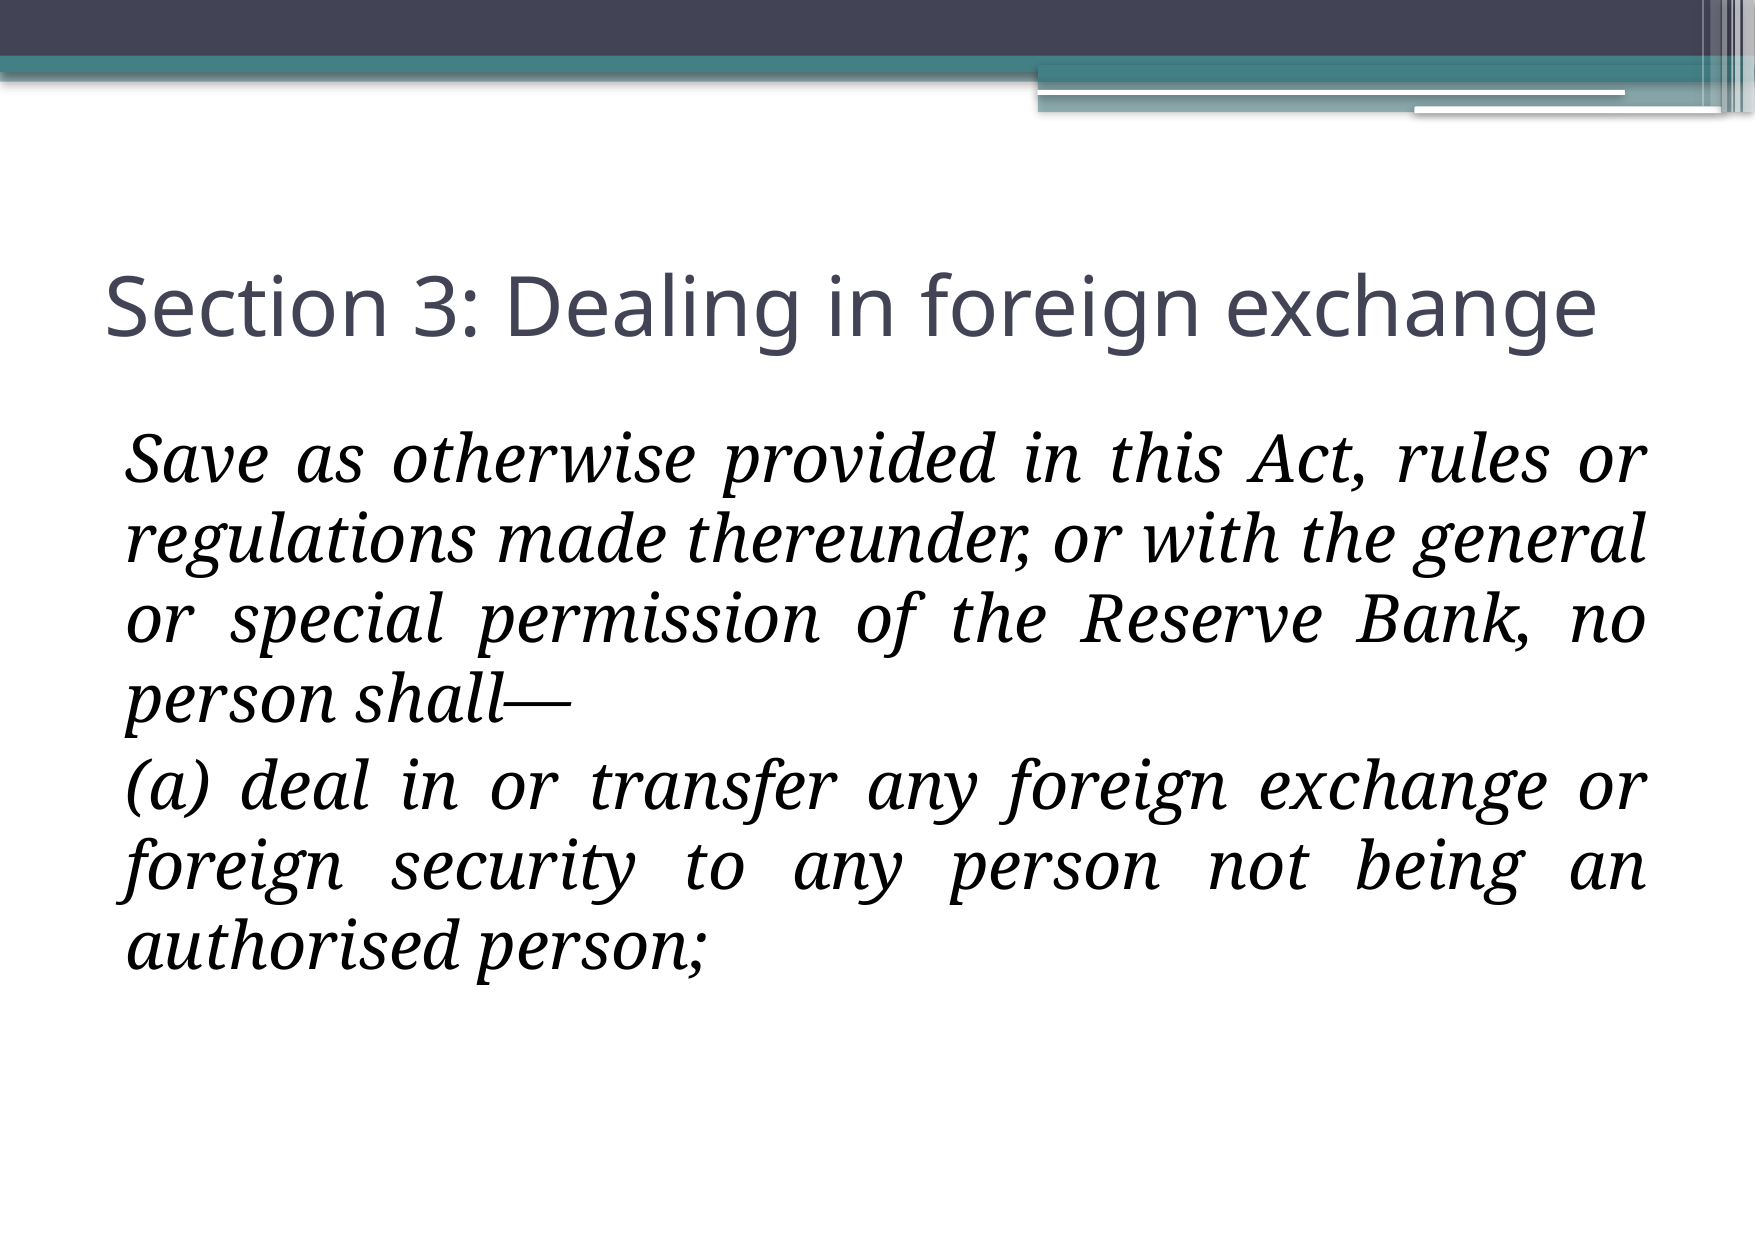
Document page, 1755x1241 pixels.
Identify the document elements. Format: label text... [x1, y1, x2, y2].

title Section 3: Dealing in foreign exchange [87, 206, 1667, 400]
list Save as otherwise provided in this Act, rules or regulations made thereunder, or with the general or special permission of the Reserve Bank, no person shall— (a) deal in or transfer any foreign exchange or foreign security to any person not being an authorised person; [87, 406, 1667, 1190]
